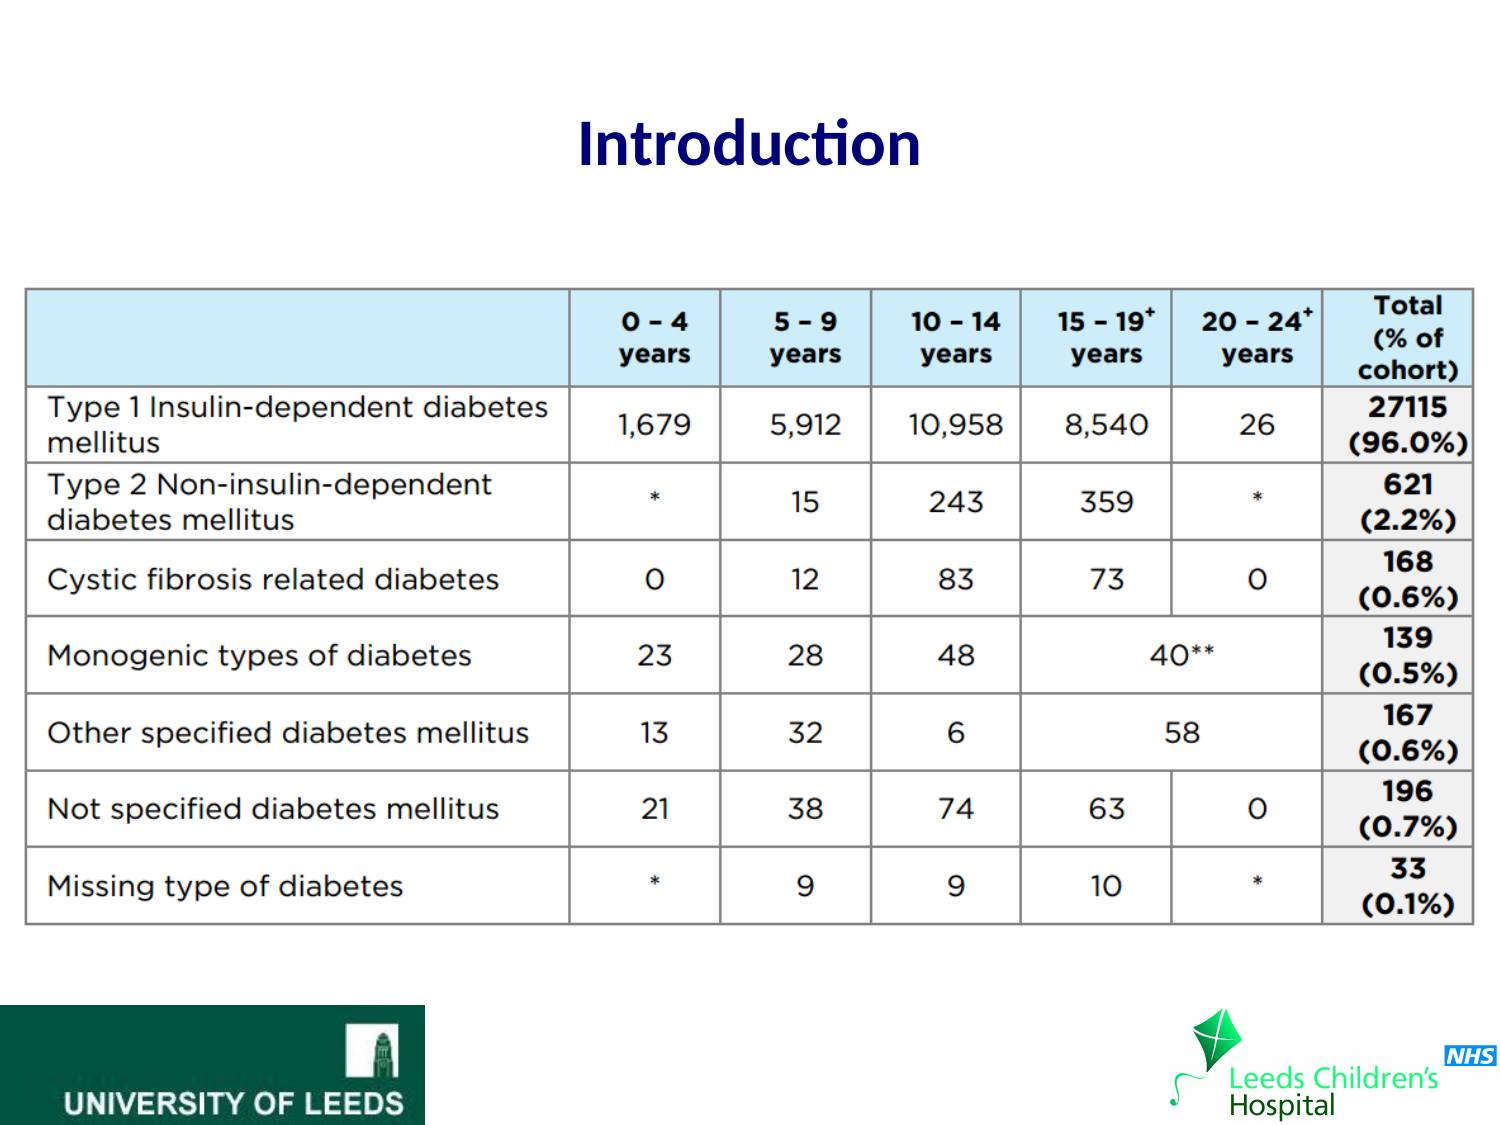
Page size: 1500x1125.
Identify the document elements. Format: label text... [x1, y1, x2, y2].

picture [1166, 1005, 1500, 1125]
picture [0, 1005, 425, 1125]
picture [0, 269, 1494, 929]
title Introduction [75, 45, 1425, 233]
